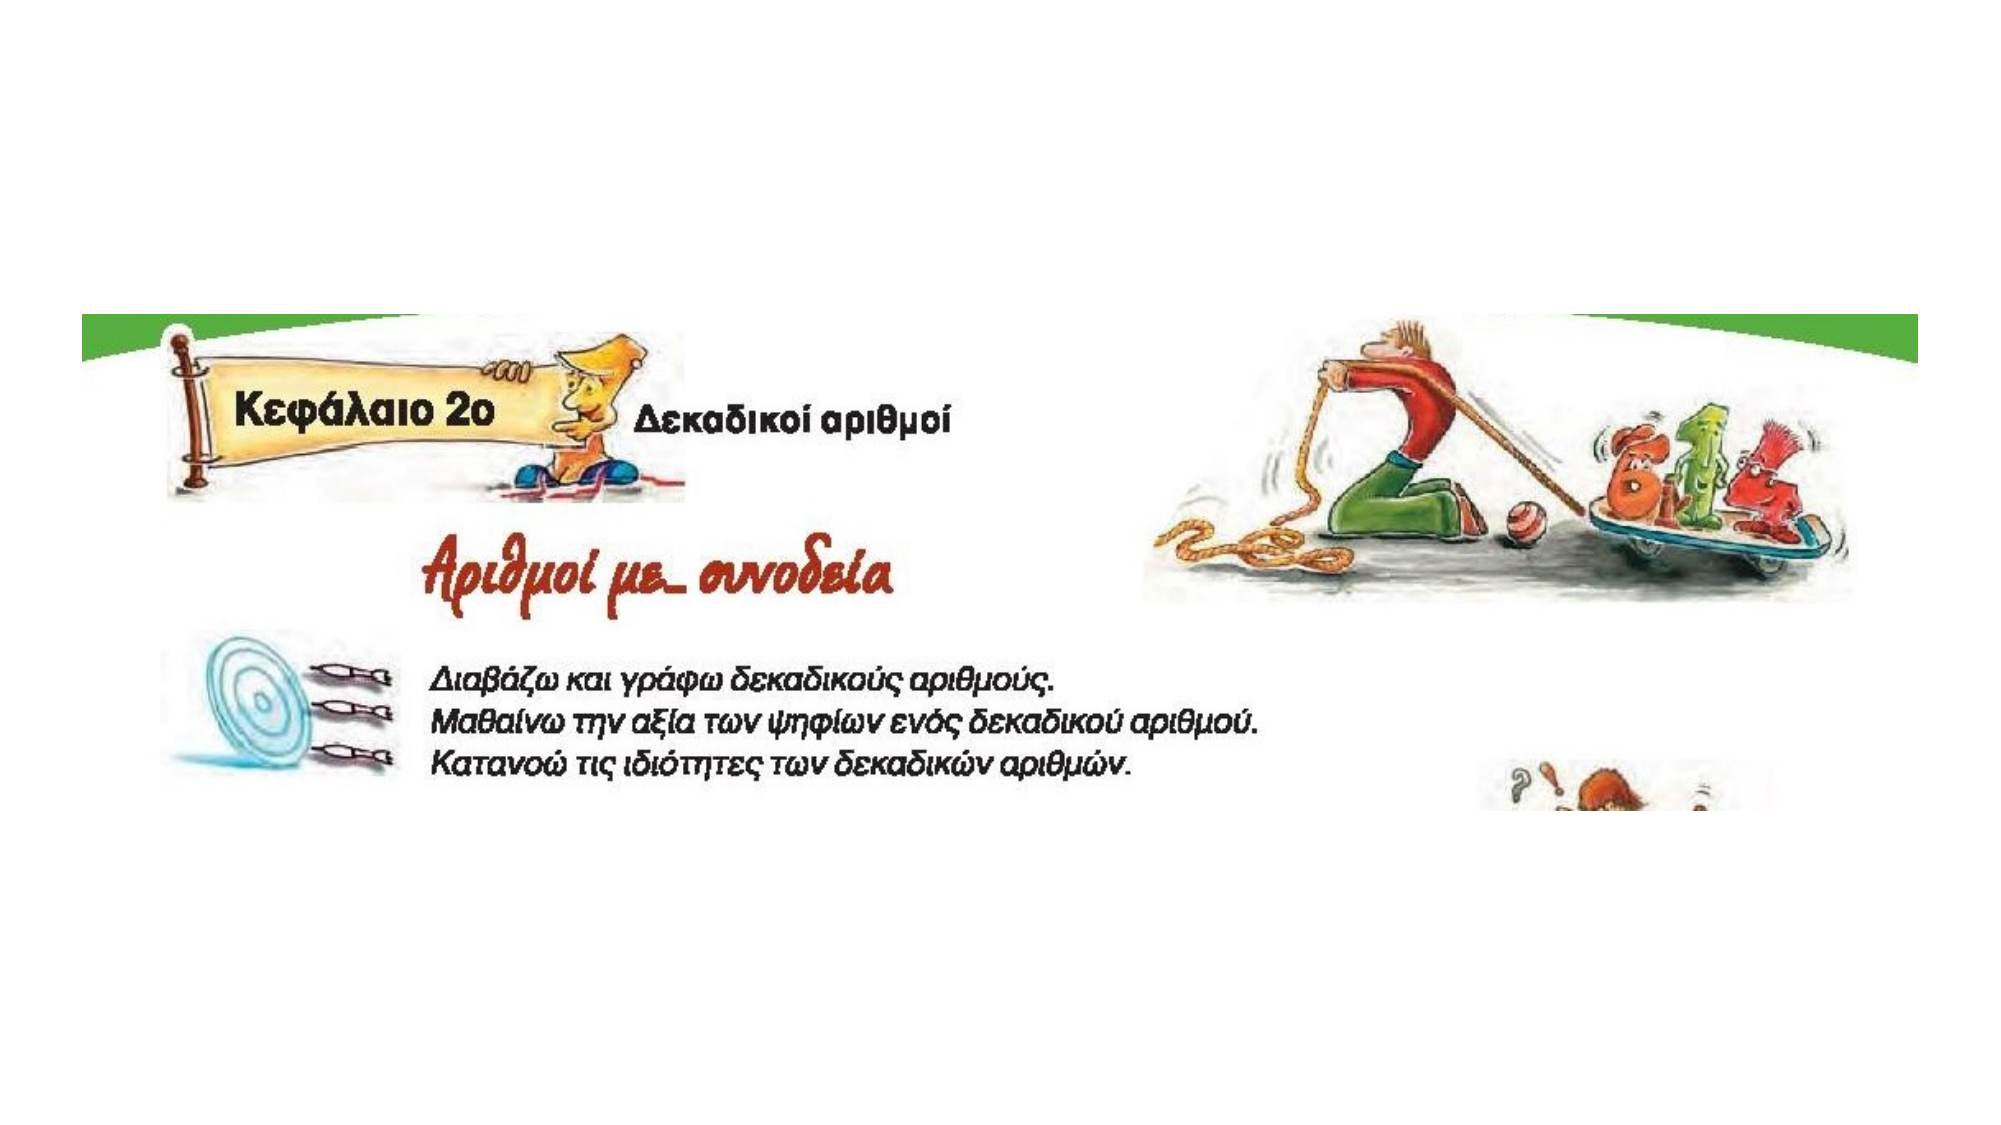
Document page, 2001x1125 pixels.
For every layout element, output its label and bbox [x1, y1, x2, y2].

picture [82, 314, 1918, 811]
